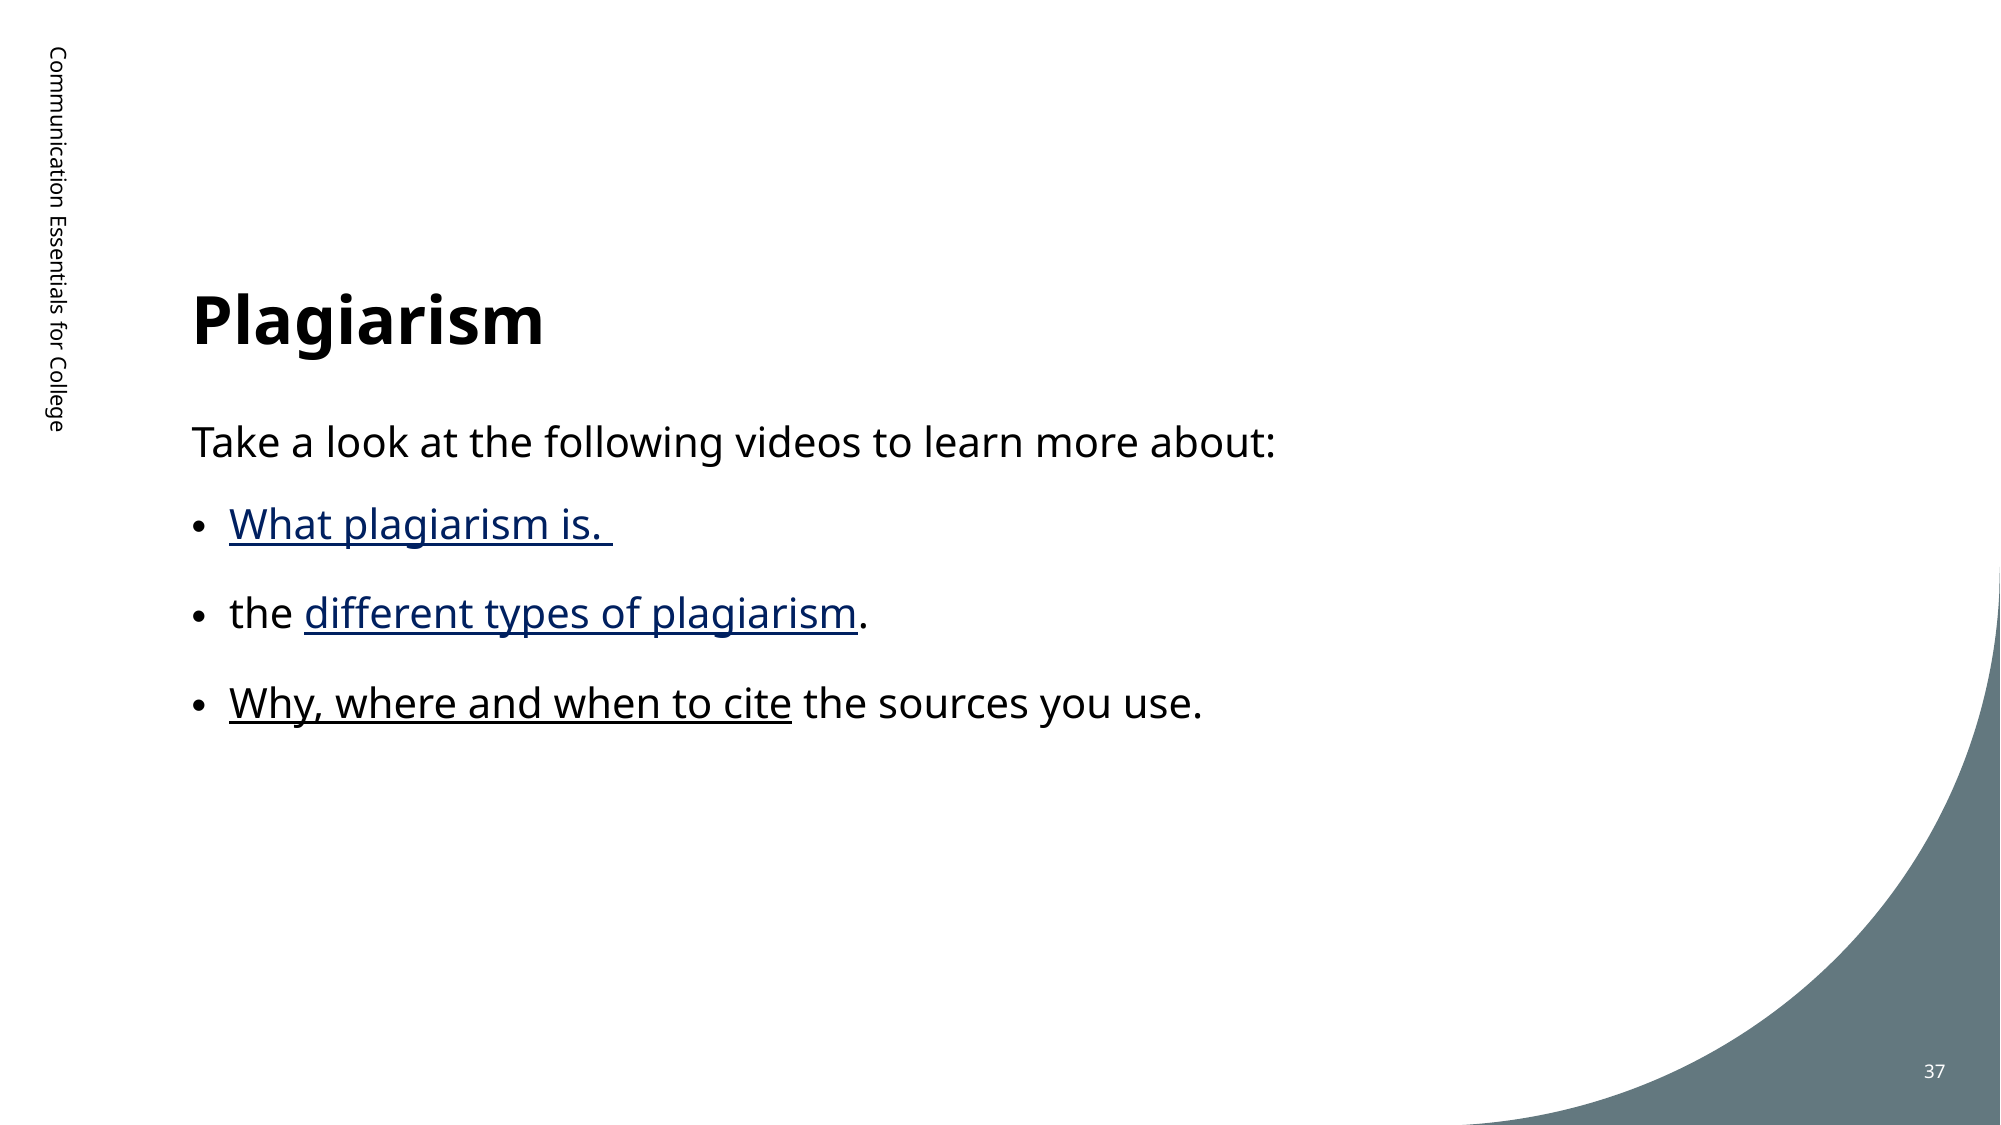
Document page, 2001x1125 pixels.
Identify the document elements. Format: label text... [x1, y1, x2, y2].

title Plagiarism [176, 118, 1809, 366]
slide_number 37 [1893, 1042, 1961, 1103]
footer Communication Essentials for College [20, 31, 80, 661]
list Take a look at the following videos to learn more about: What plagiarism is. the different types of plagiarism. Why, where and when to cite the sources you use. [176, 398, 1809, 975]
